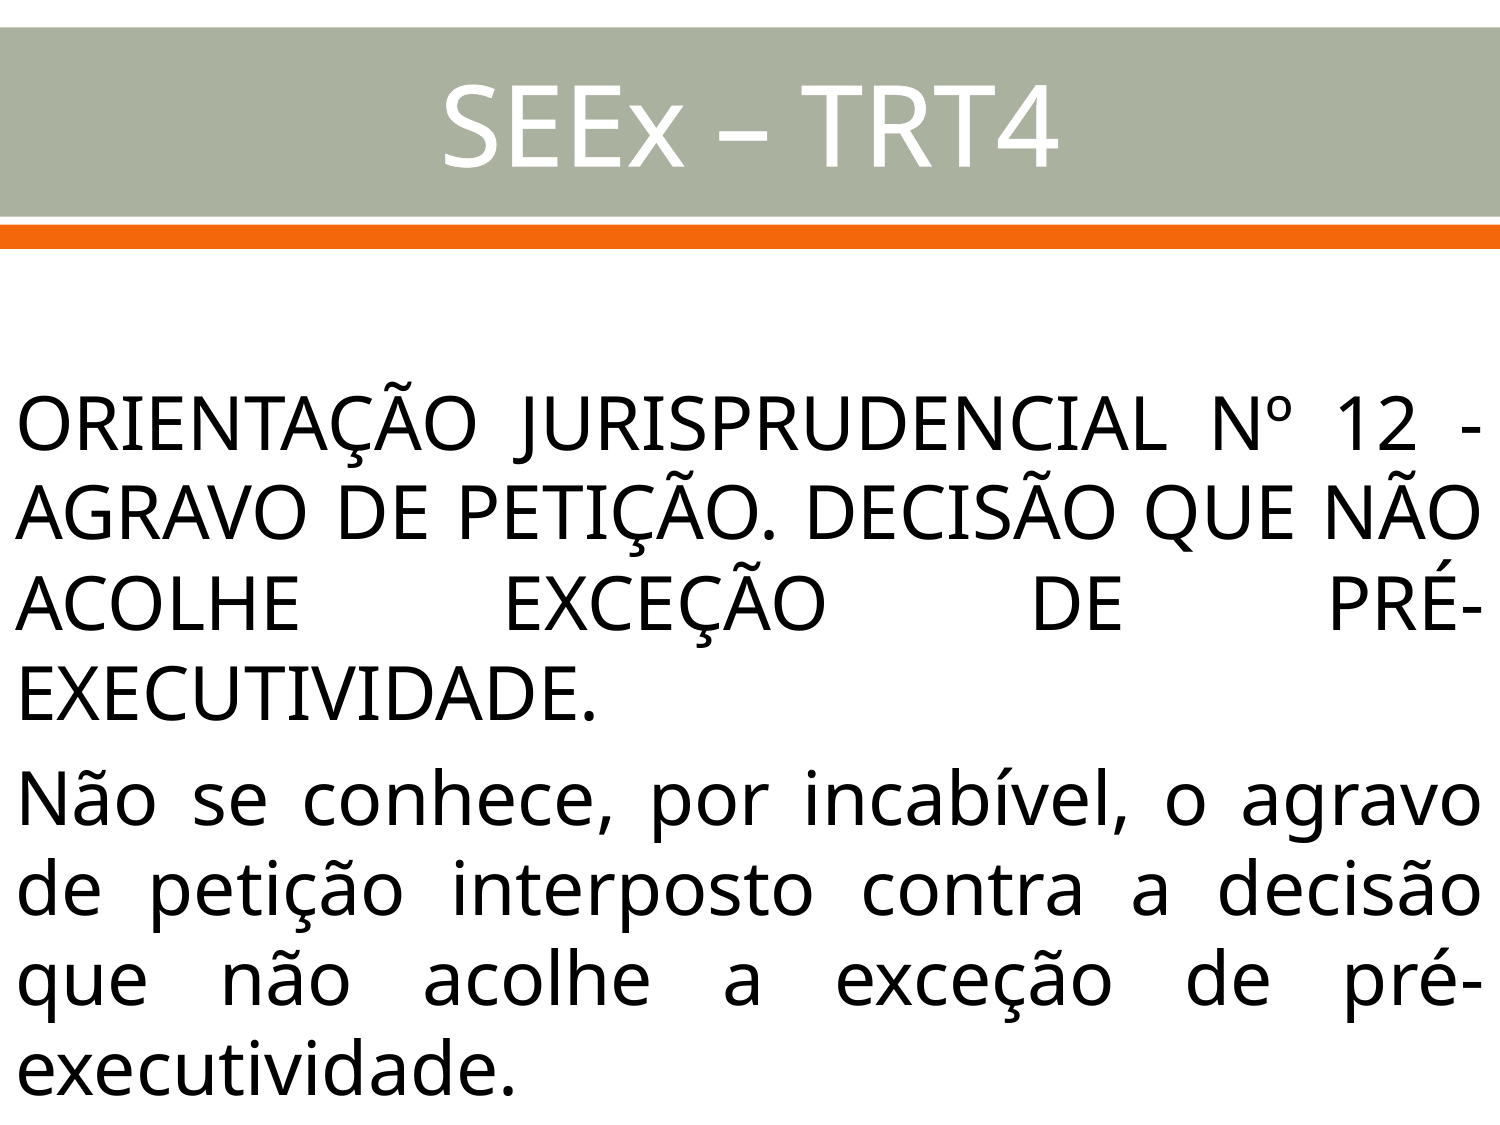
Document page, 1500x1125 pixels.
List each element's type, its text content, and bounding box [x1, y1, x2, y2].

list ORIENTAÇÃO JURISPRUDENCIAL Nº 12 - AGRAVO DE PETIÇÃO. DECISÃO QUE NÃO ACOLHE EXCEÇÃO DE PRÉ-EXECUTIVIDADE. Não se conhece, por incabível, o agravo de petição interposto contra a decisão que não acolhe a exceção de pré-executividade. [0, 262, 1500, 1125]
title SEEx – TRT4 [0, 29, 1500, 213]
